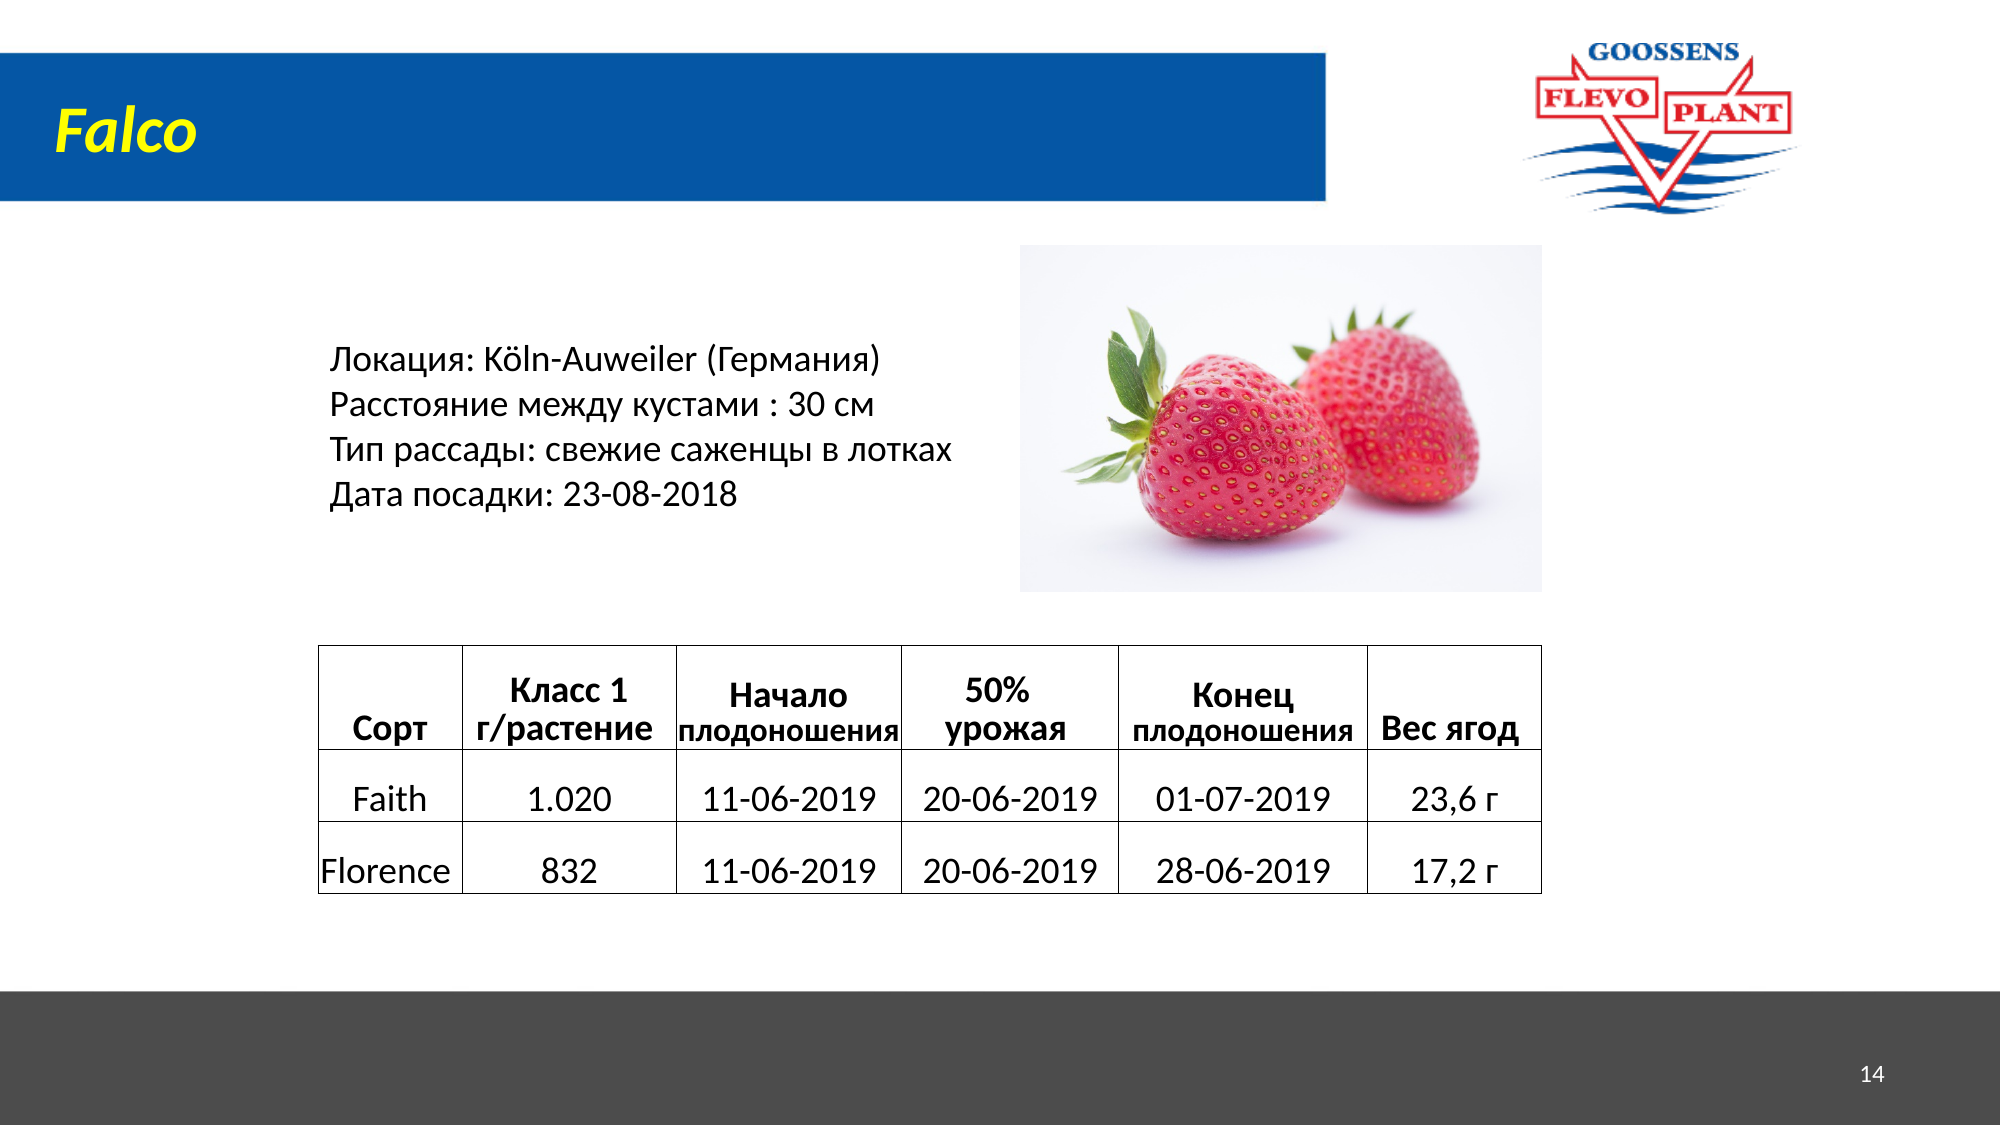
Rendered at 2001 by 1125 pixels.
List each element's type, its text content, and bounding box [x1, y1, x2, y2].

table_cell 23,6 г [1368, 750, 1541, 821]
table_cell 832 [463, 822, 676, 893]
text_box Локация: Köln-Auweiler (Германия) Расстояние между кустами : 30 см Тип рассады: свежие саженцы в лотках Дата посадки: 23-08-2018 [314, 326, 1015, 521]
table_cell 28-06-2019 [1119, 822, 1367, 893]
table_cell 01-07-2019 [1119, 750, 1367, 821]
table_cell 20-06-2019 [902, 750, 1118, 821]
table_header Класс 1 г/растение [463, 646, 676, 749]
table_header Вес ягод [1368, 646, 1541, 749]
table_cell Faith [319, 750, 462, 821]
table_header Сорт [319, 646, 462, 749]
table_header Конец плодоношения [1119, 646, 1367, 749]
title Falco [39, 54, 1331, 197]
table_header Начало плодоношения [677, 646, 901, 749]
table_header 50% урожая [902, 646, 1118, 749]
table_cell 11-06-2019 [677, 822, 901, 893]
picture [0, 0, 2000, 1125]
table_cell 1.020 [463, 750, 676, 821]
slide_number 14 [1433, 1042, 1900, 1103]
table_cell 11-06-2019 [677, 750, 901, 821]
table_cell 20-06-2019 [902, 822, 1118, 893]
table_cell 17,2 г [1368, 822, 1541, 893]
table_cell Florence [319, 822, 462, 893]
